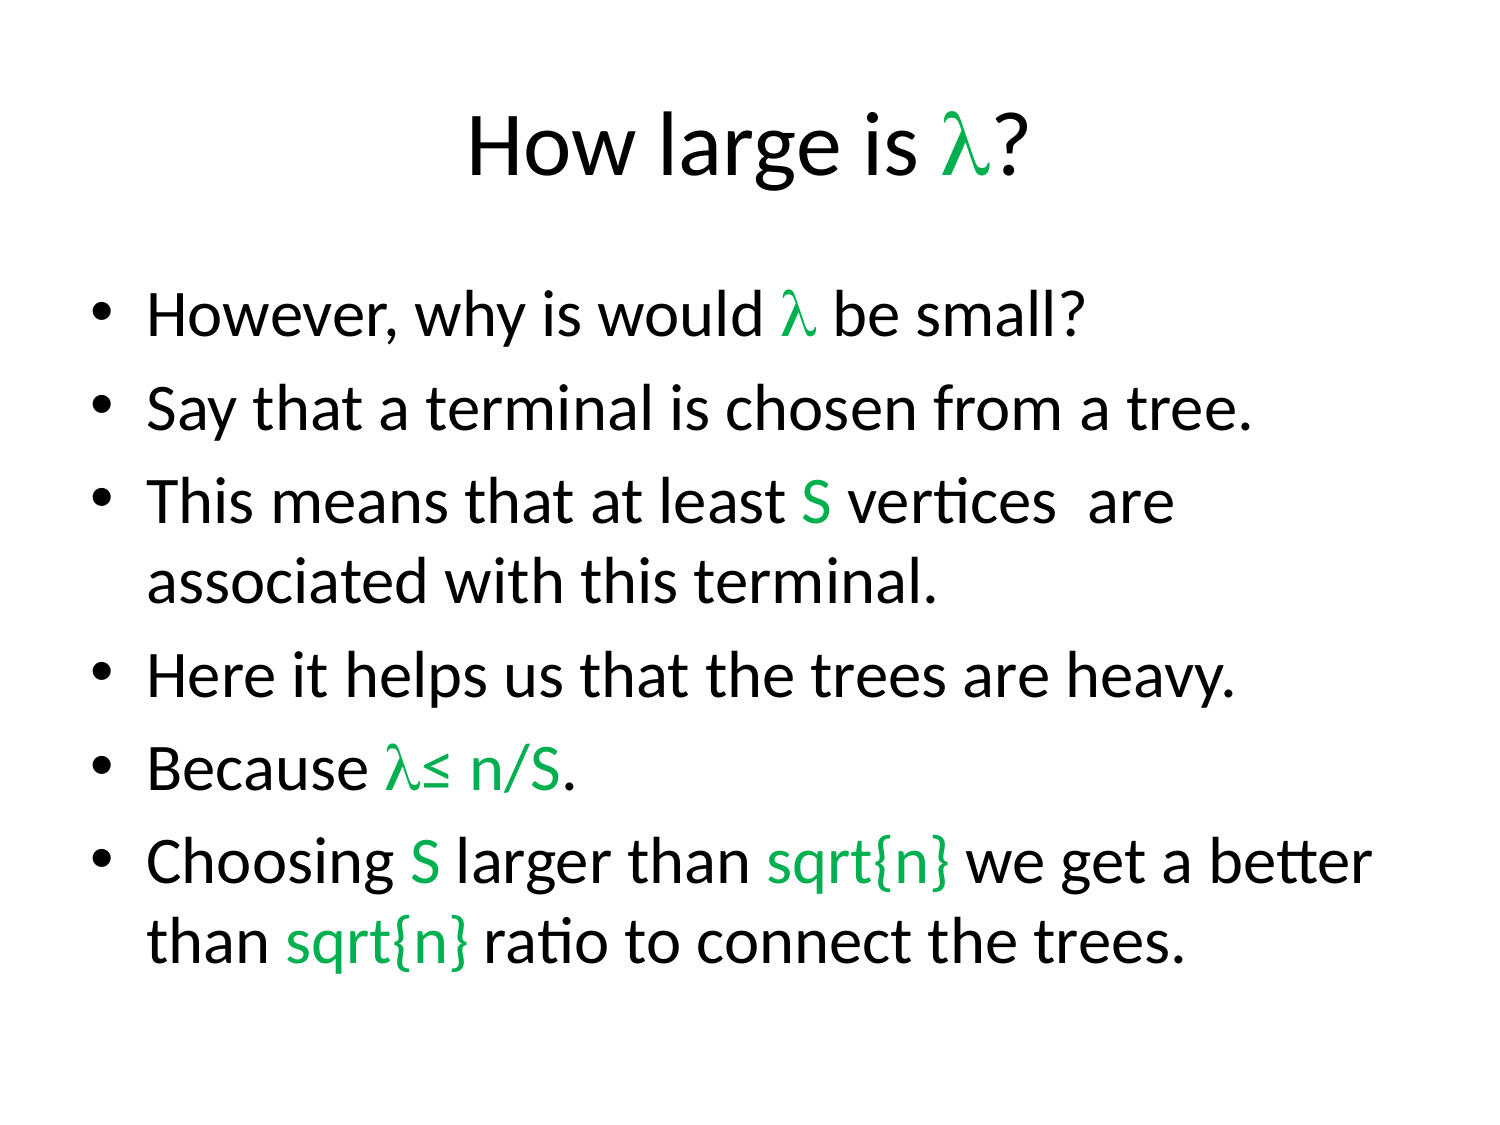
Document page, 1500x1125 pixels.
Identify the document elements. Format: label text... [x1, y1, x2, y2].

list However, why is would  be small? Say that a terminal is chosen from a tree. This means that at least S vertices are associated with this terminal. Here it helps us that the trees are heavy. Because ≤ n/S. Choosing S larger than sqrt{n} we get a better than sqrt{n} ratio to connect the trees. [75, 262, 1425, 1005]
title How large is ? [75, 45, 1425, 233]
